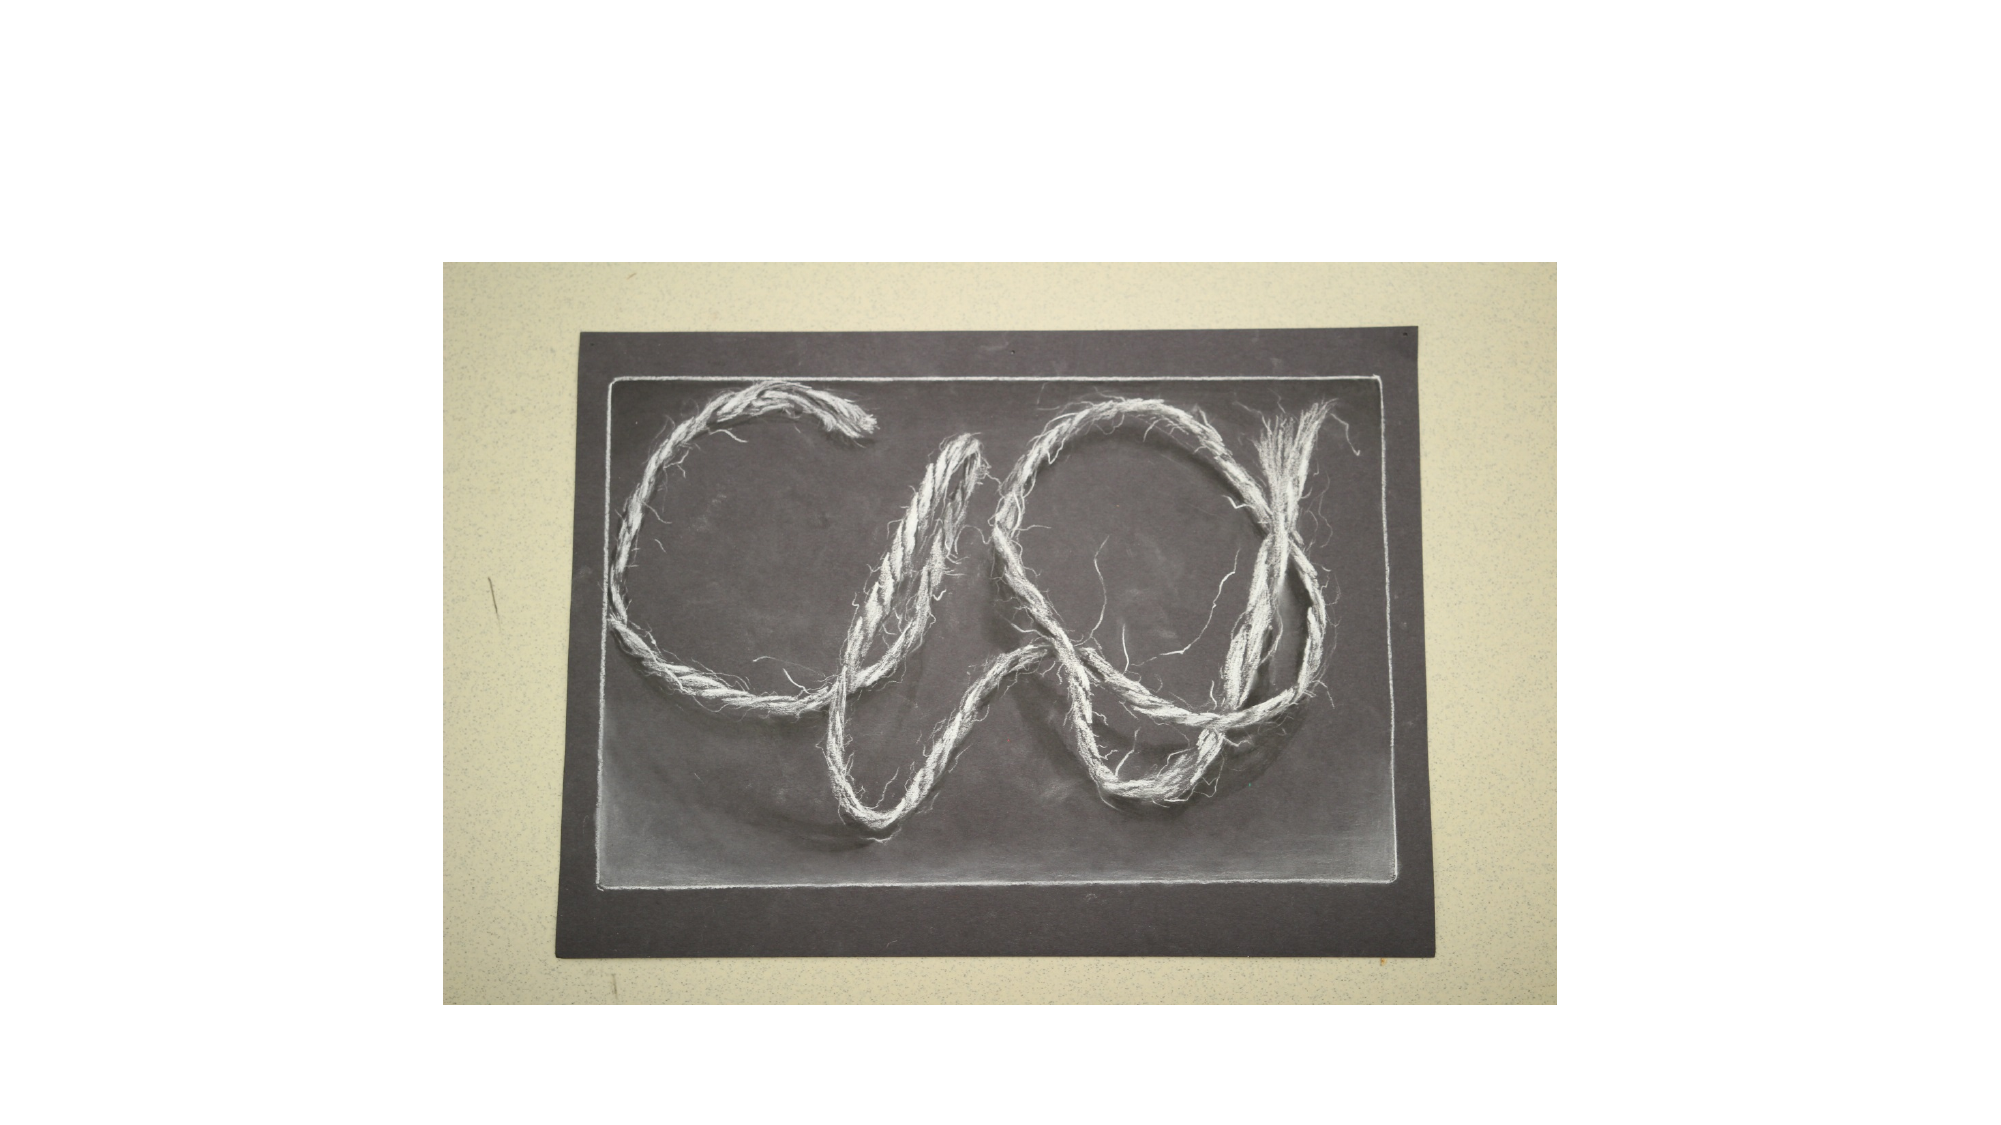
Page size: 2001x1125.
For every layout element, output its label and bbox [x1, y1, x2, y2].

list [443, 262, 1557, 1005]
